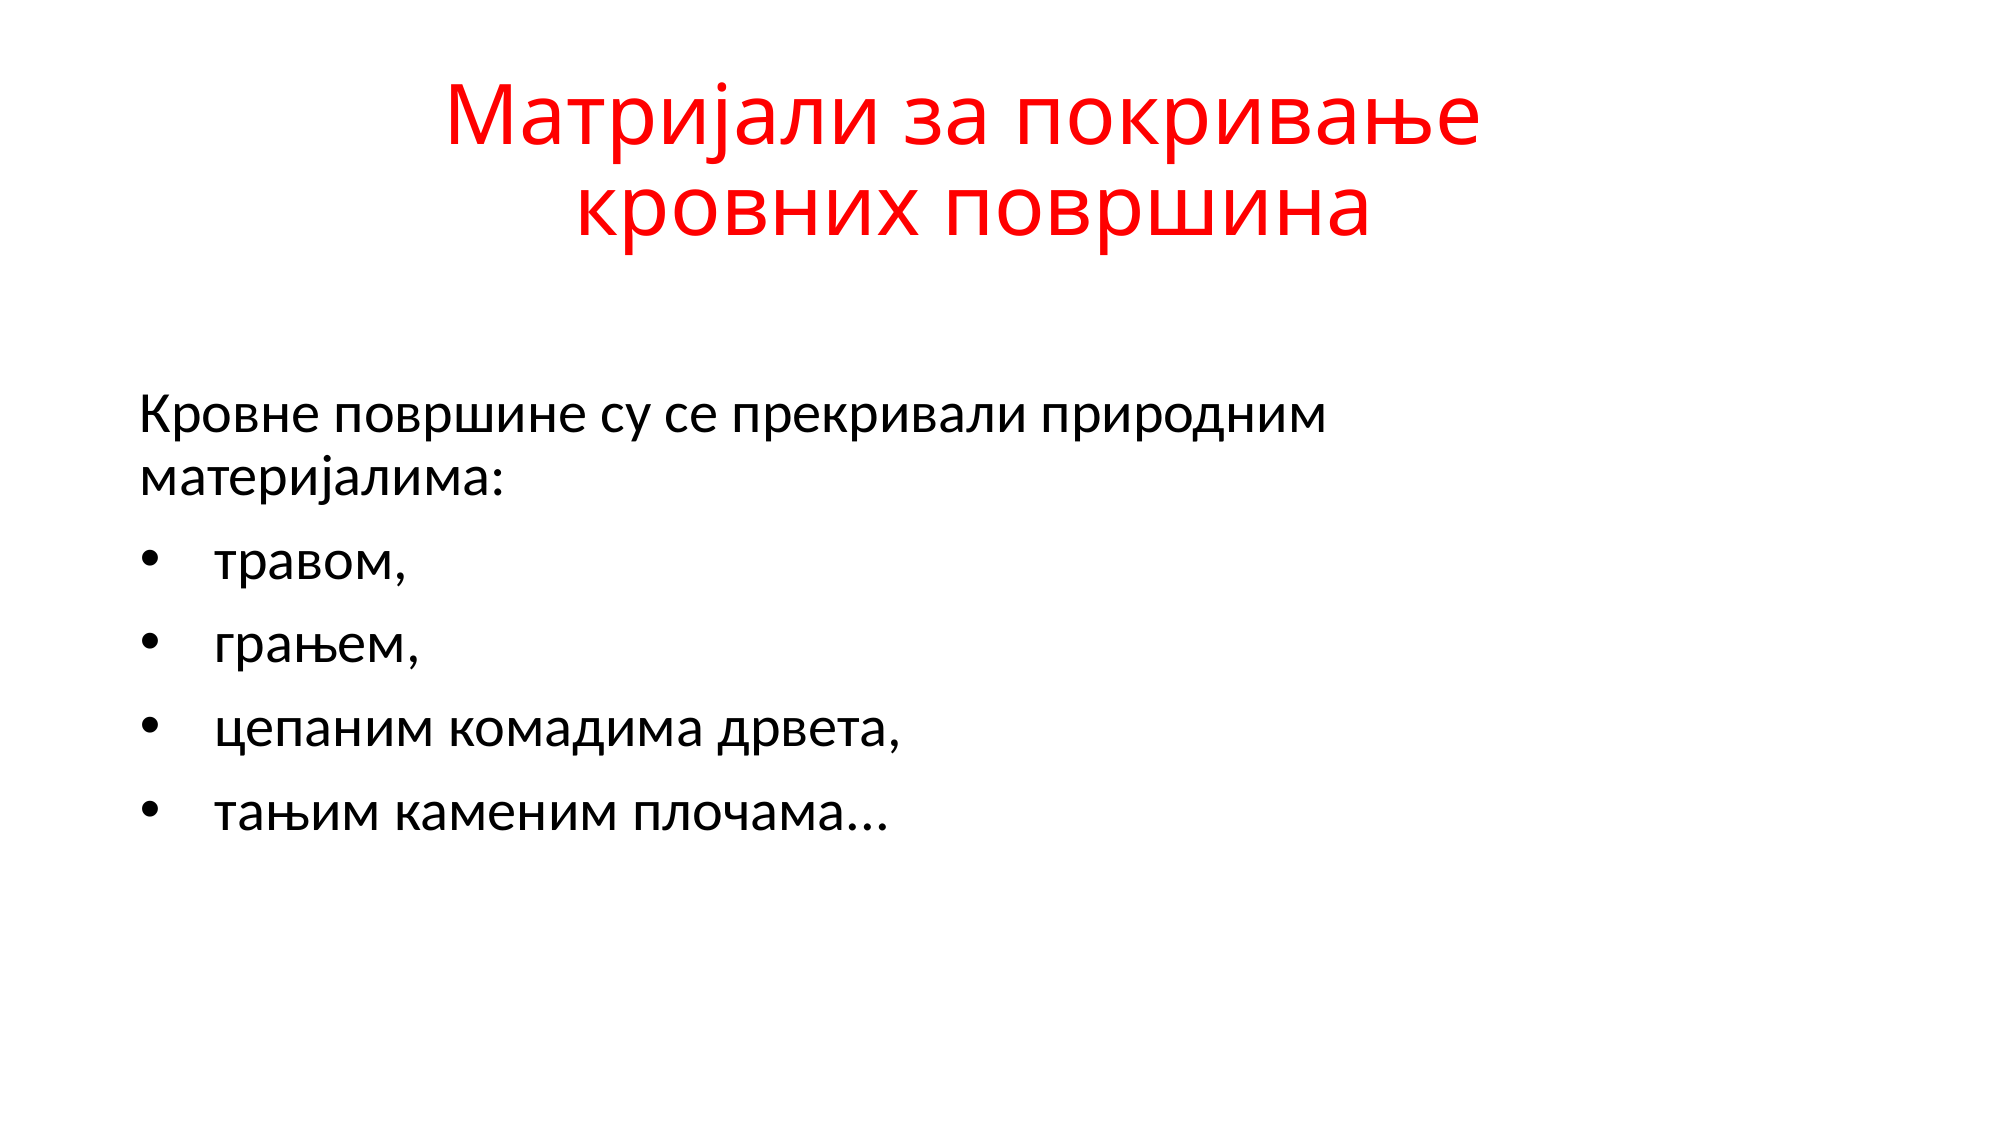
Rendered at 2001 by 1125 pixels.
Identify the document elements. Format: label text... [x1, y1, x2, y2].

subtitle Кровне површине су се прекривали природним материјалима: травом, грањем, цепаним комадима дрвета, тањим каменим плочама... [124, 375, 1658, 1125]
title Матријали за покривање кровних површина [337, 61, 1613, 261]
